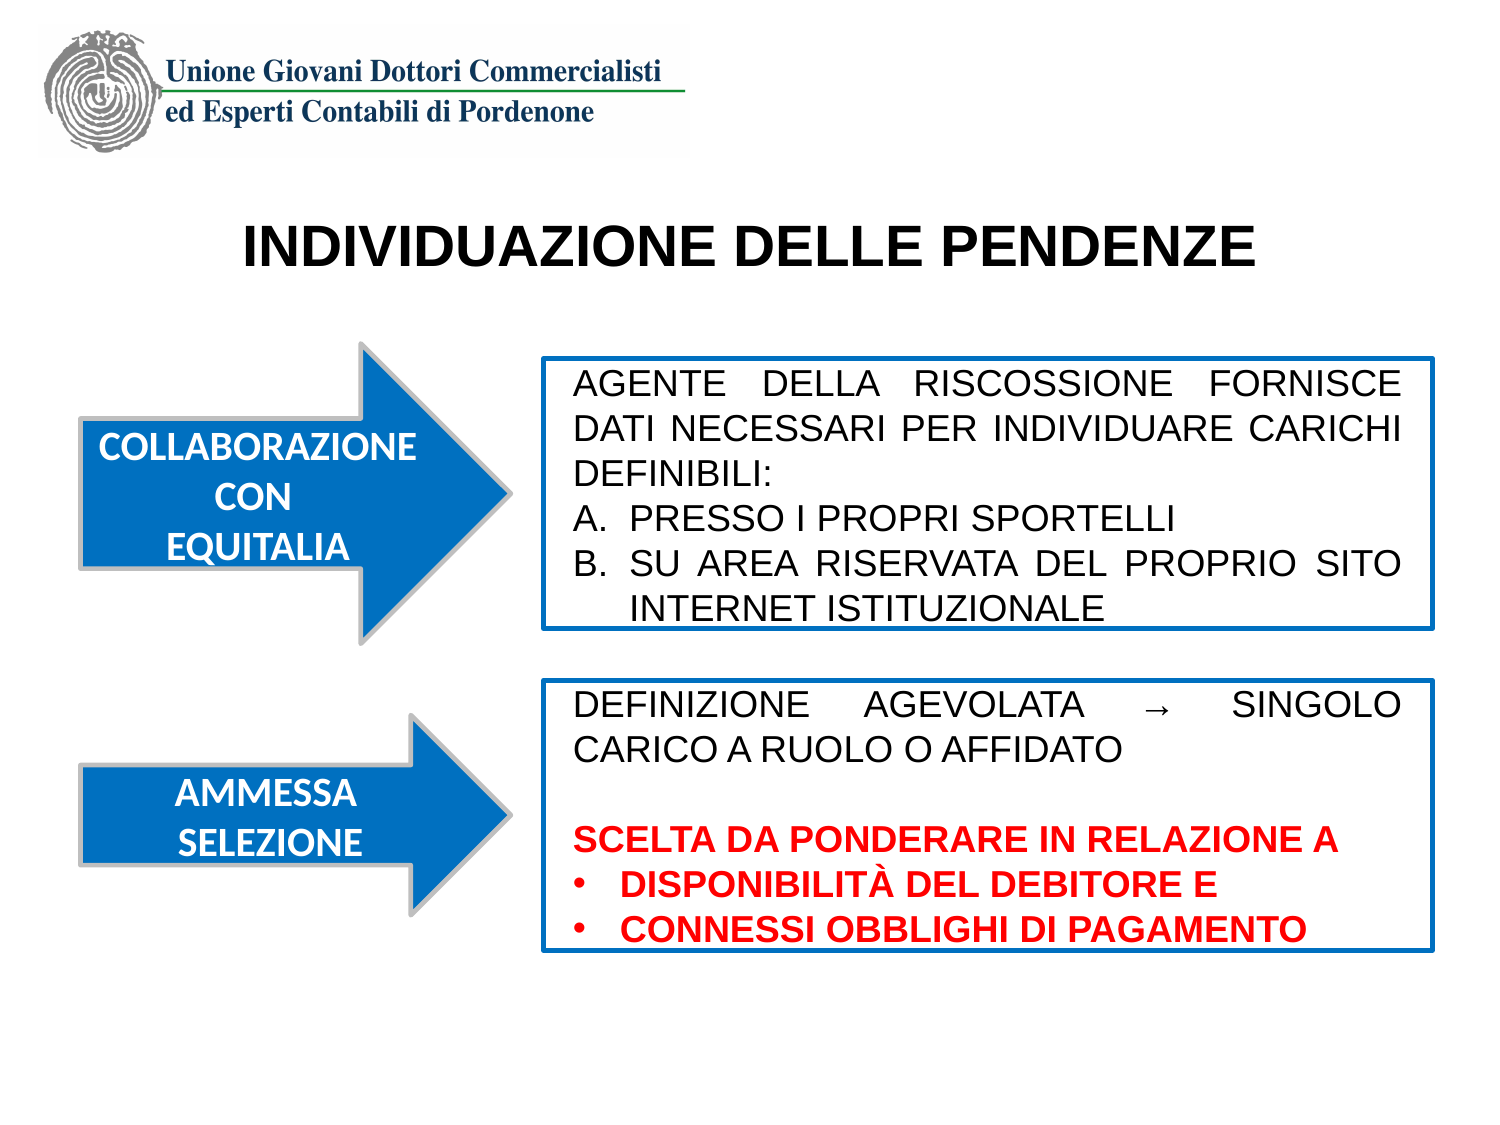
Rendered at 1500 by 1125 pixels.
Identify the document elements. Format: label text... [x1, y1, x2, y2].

picture [37, 24, 690, 159]
text_box COLLABORAZIONE CON EQUITALIA [80, 343, 511, 644]
text_box AMMESSA SELEZIONE [80, 715, 511, 916]
title INDIVIDUAZIONE DELLE PENDENZE [0, 201, 1500, 291]
text_box DEFINIZIONE AGEVOLATA → SINGOLO CARICO A RUOLO O AFFIDATO SCELTA DA PONDERARE IN RELAZIONE A DISPONIBILITÀ DEL DEBITORE E CONNESSI OBBLIGHI DI PAGAMENTO [543, 680, 1433, 951]
text_box AGENTE DELLA RISCOSSIONE FORNISCE DATI NECESSARI PER INDIVIDUARE CARICHI DEFINIBILI: PRESSO I PROPRI SPORTELLI SU AREA RISERVATA DEL PROPRIO SITO INTERNET ISTITUZIONALE [543, 358, 1433, 629]
